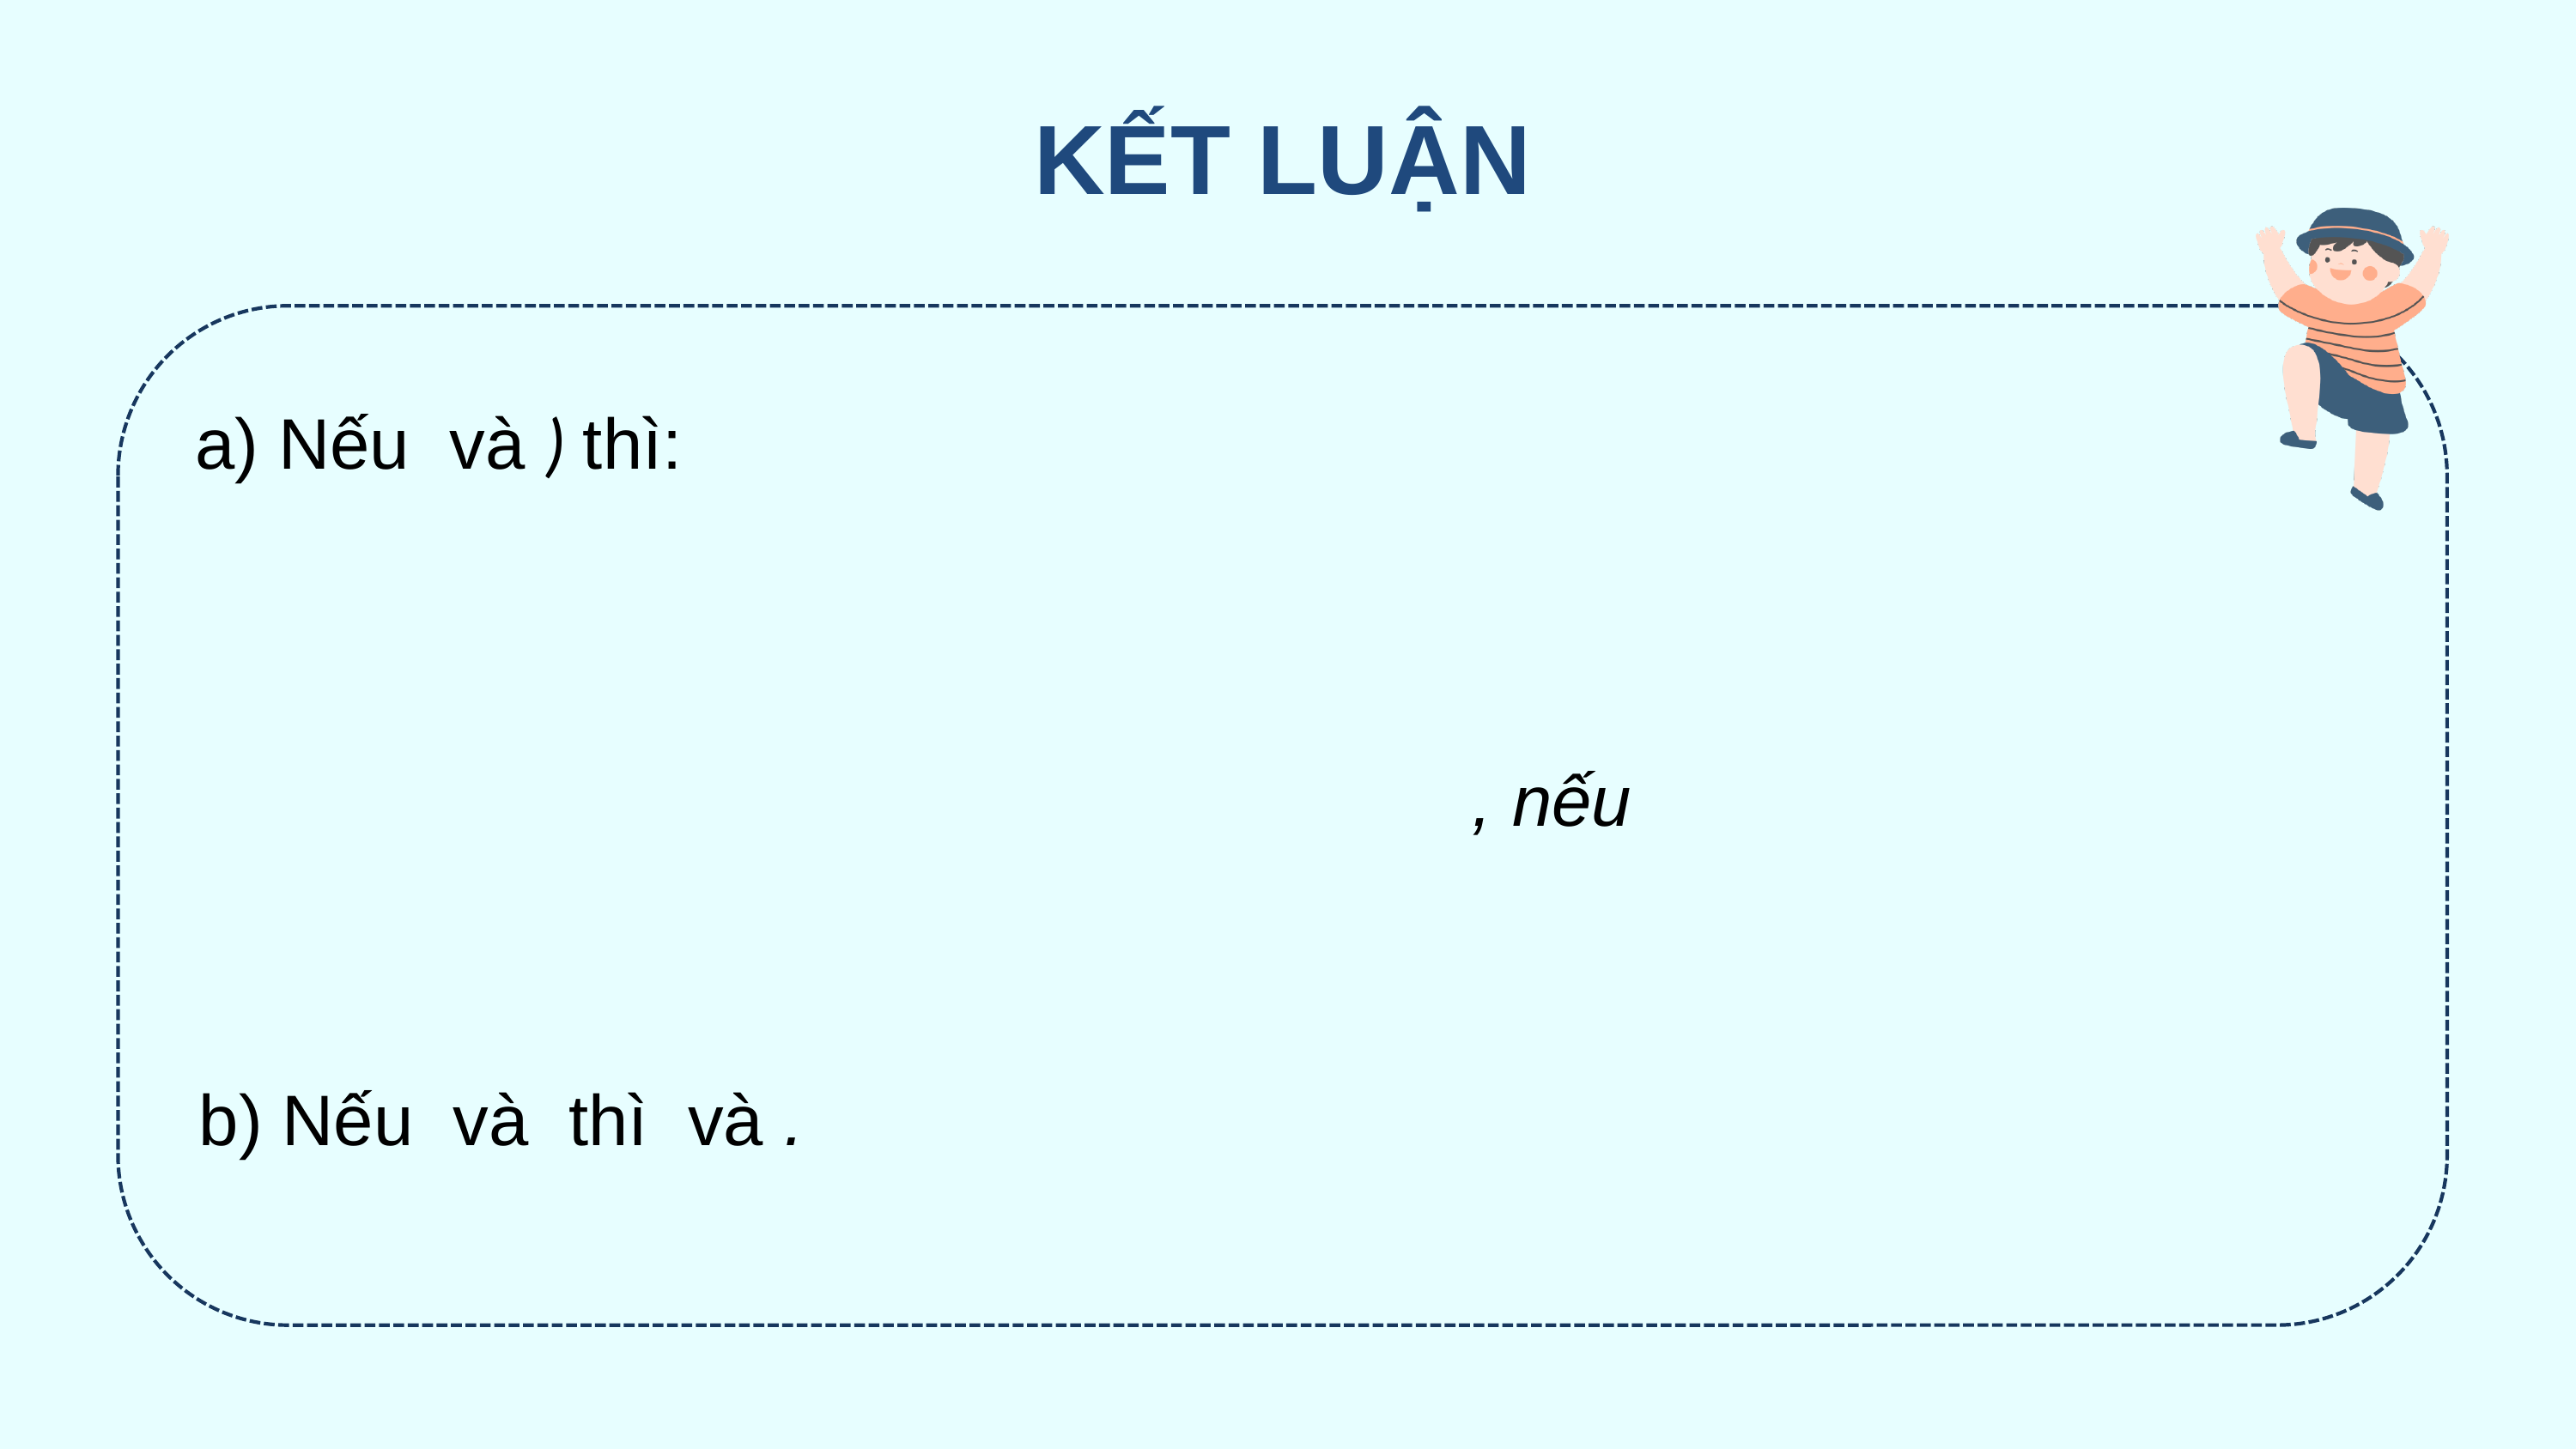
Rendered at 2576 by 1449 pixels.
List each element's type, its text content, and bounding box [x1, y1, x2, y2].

text_box KẾT LUẬN [860, 101, 1704, 208]
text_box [118, 305, 2448, 1325]
picture [2256, 206, 2450, 511]
